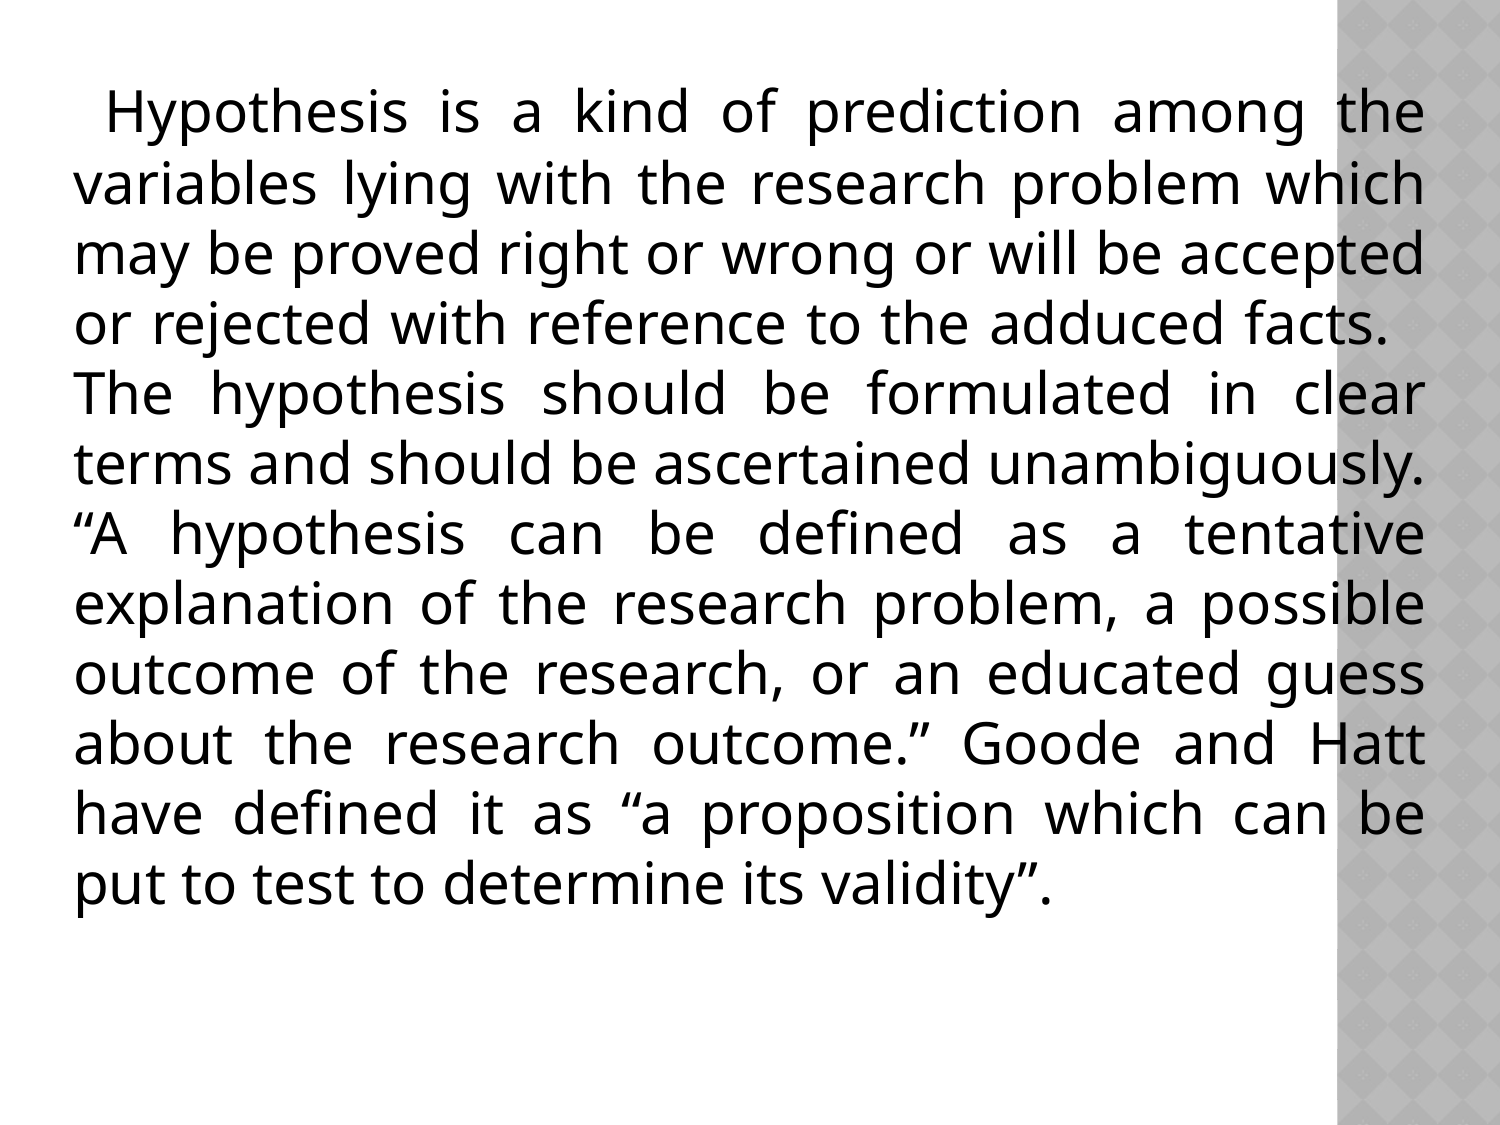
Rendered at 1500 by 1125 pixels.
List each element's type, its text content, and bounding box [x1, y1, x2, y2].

text_box Hypothesis is a kind of prediction among the variables lying with the research problem which may be proved right or wrong or will be accepted or rejected with reference to the adduced facts. The hypothesis should be formulated in clear terms and should be ascertained unambiguously. “A hypothesis can be defined as a tentative explanation of the research problem, a possible outcome of the research, or an educated guess about the research outcome.” Goode and Hatt have defined it as “a proposition which can be put to test to determine its validity”. [58, 58, 1442, 924]
